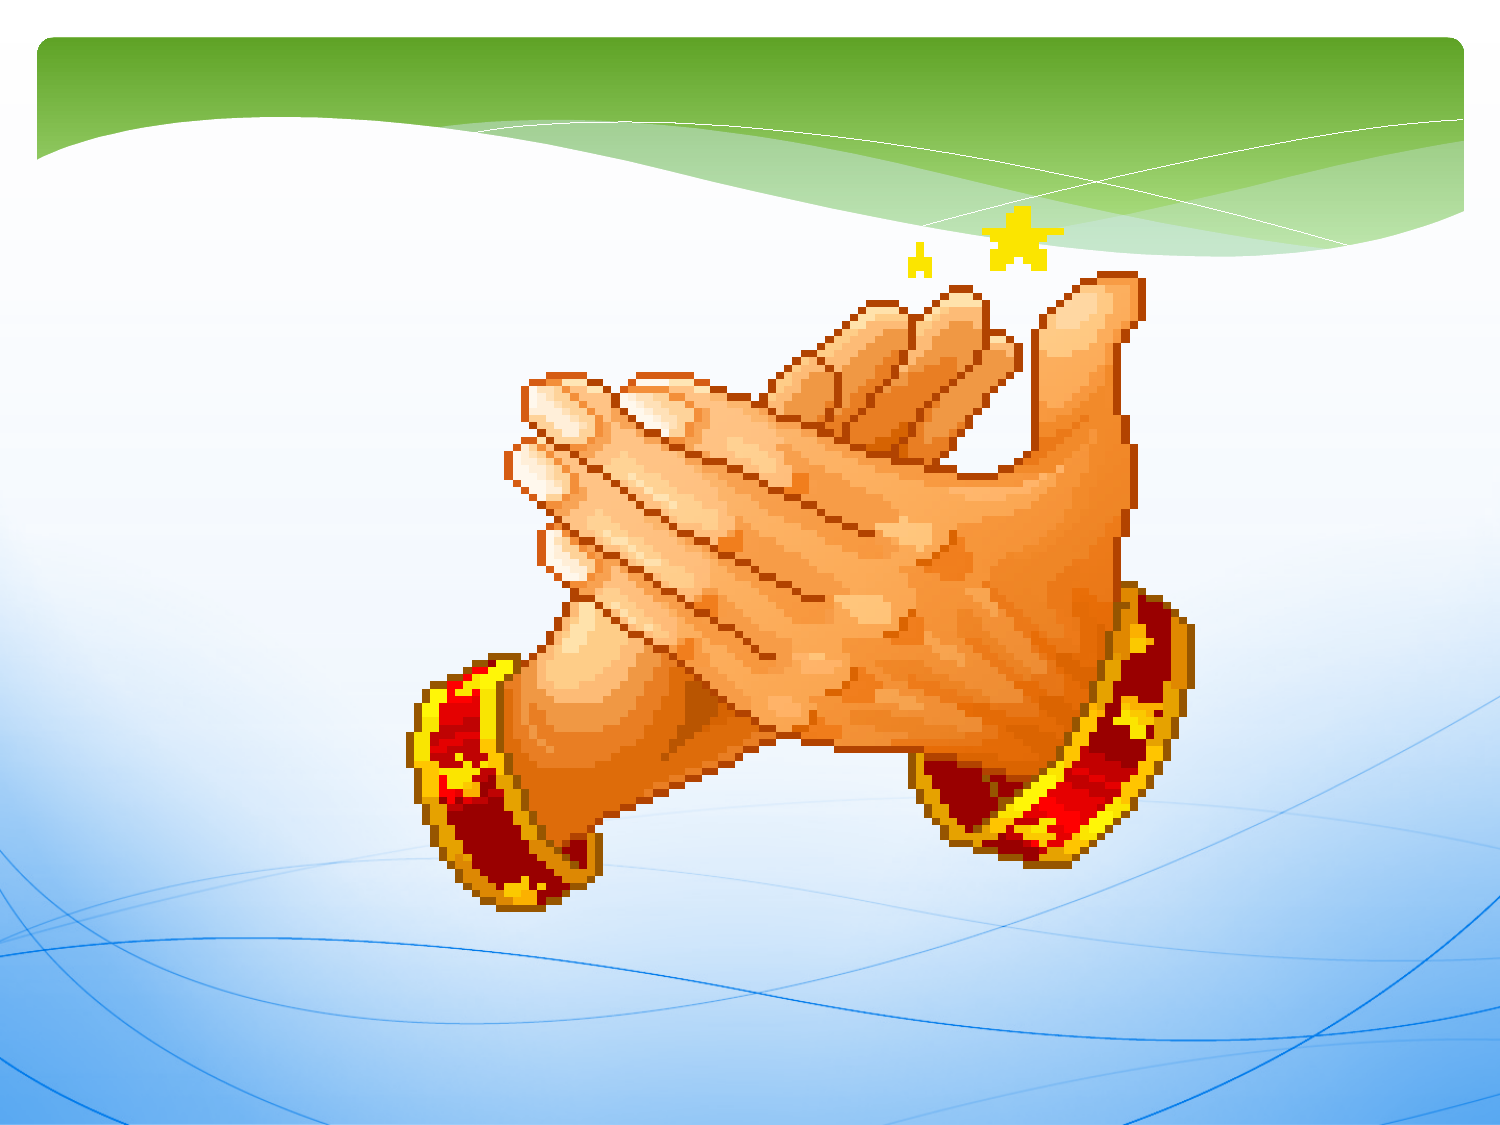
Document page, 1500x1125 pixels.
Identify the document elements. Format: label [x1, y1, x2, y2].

picture [324, 113, 1270, 941]
